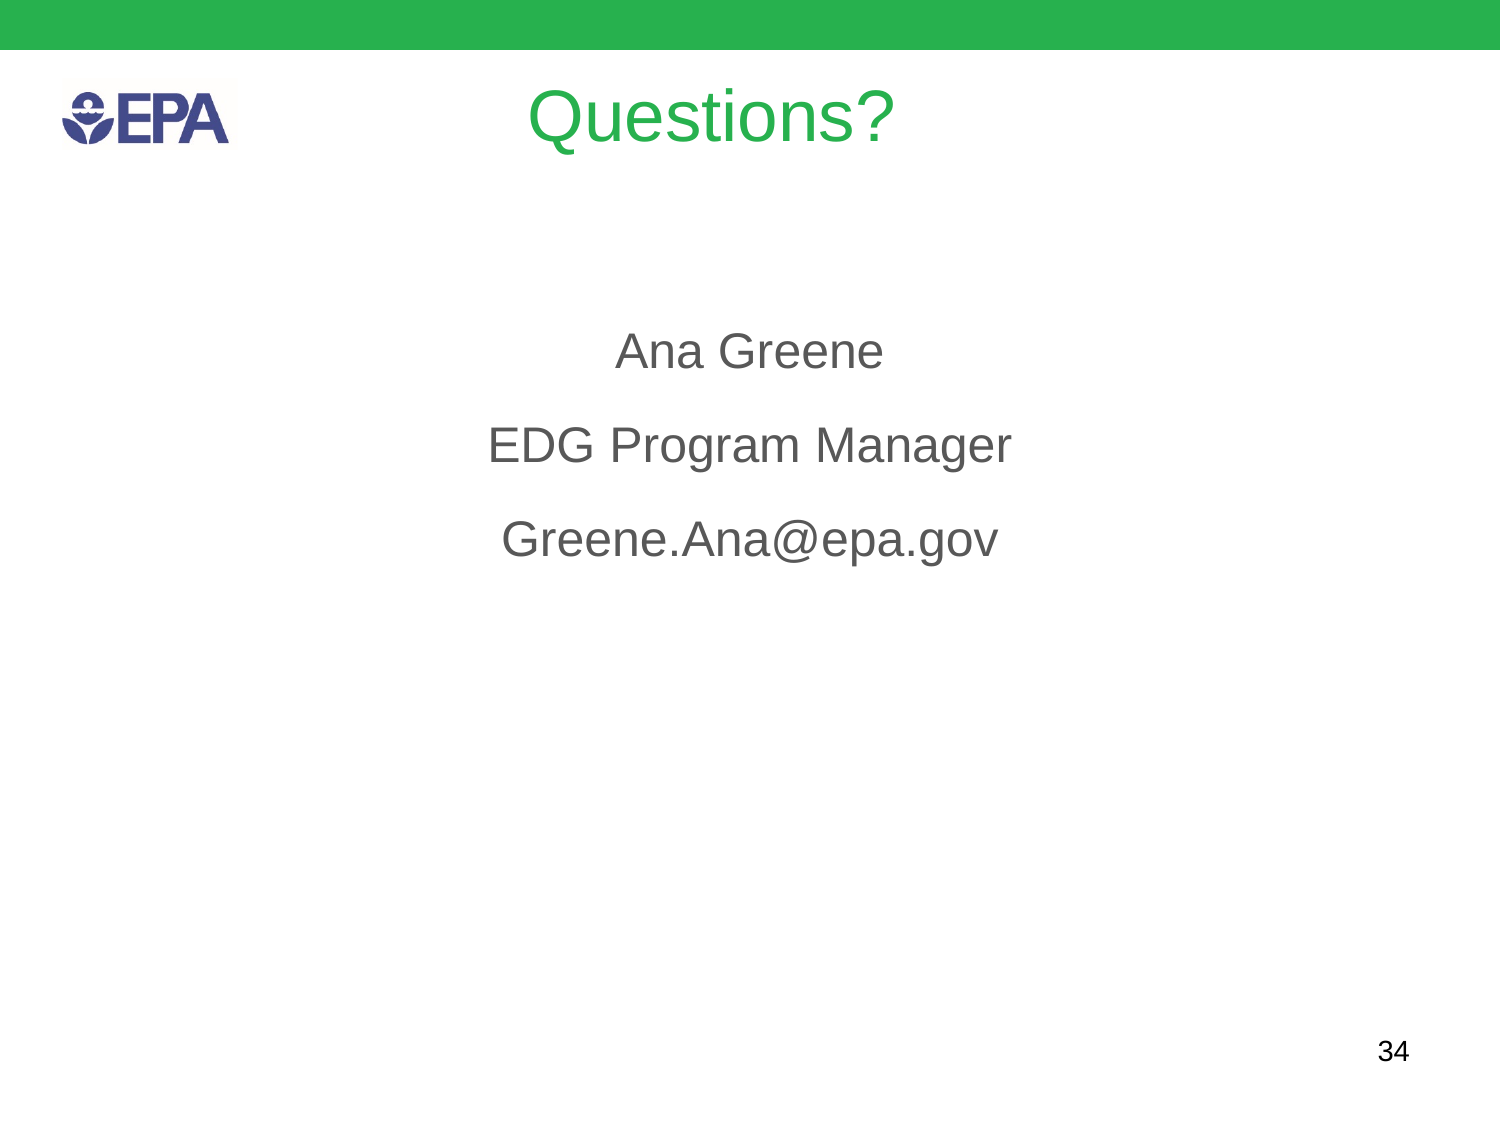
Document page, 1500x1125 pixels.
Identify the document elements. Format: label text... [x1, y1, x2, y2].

list Ana Greene EDG Program Manager Greene.Ana@epa.gov [112, 287, 1388, 938]
title Questions? [512, 50, 1475, 175]
picture [62, 78, 238, 150]
slide_number 34 [1074, 1024, 1426, 1103]
